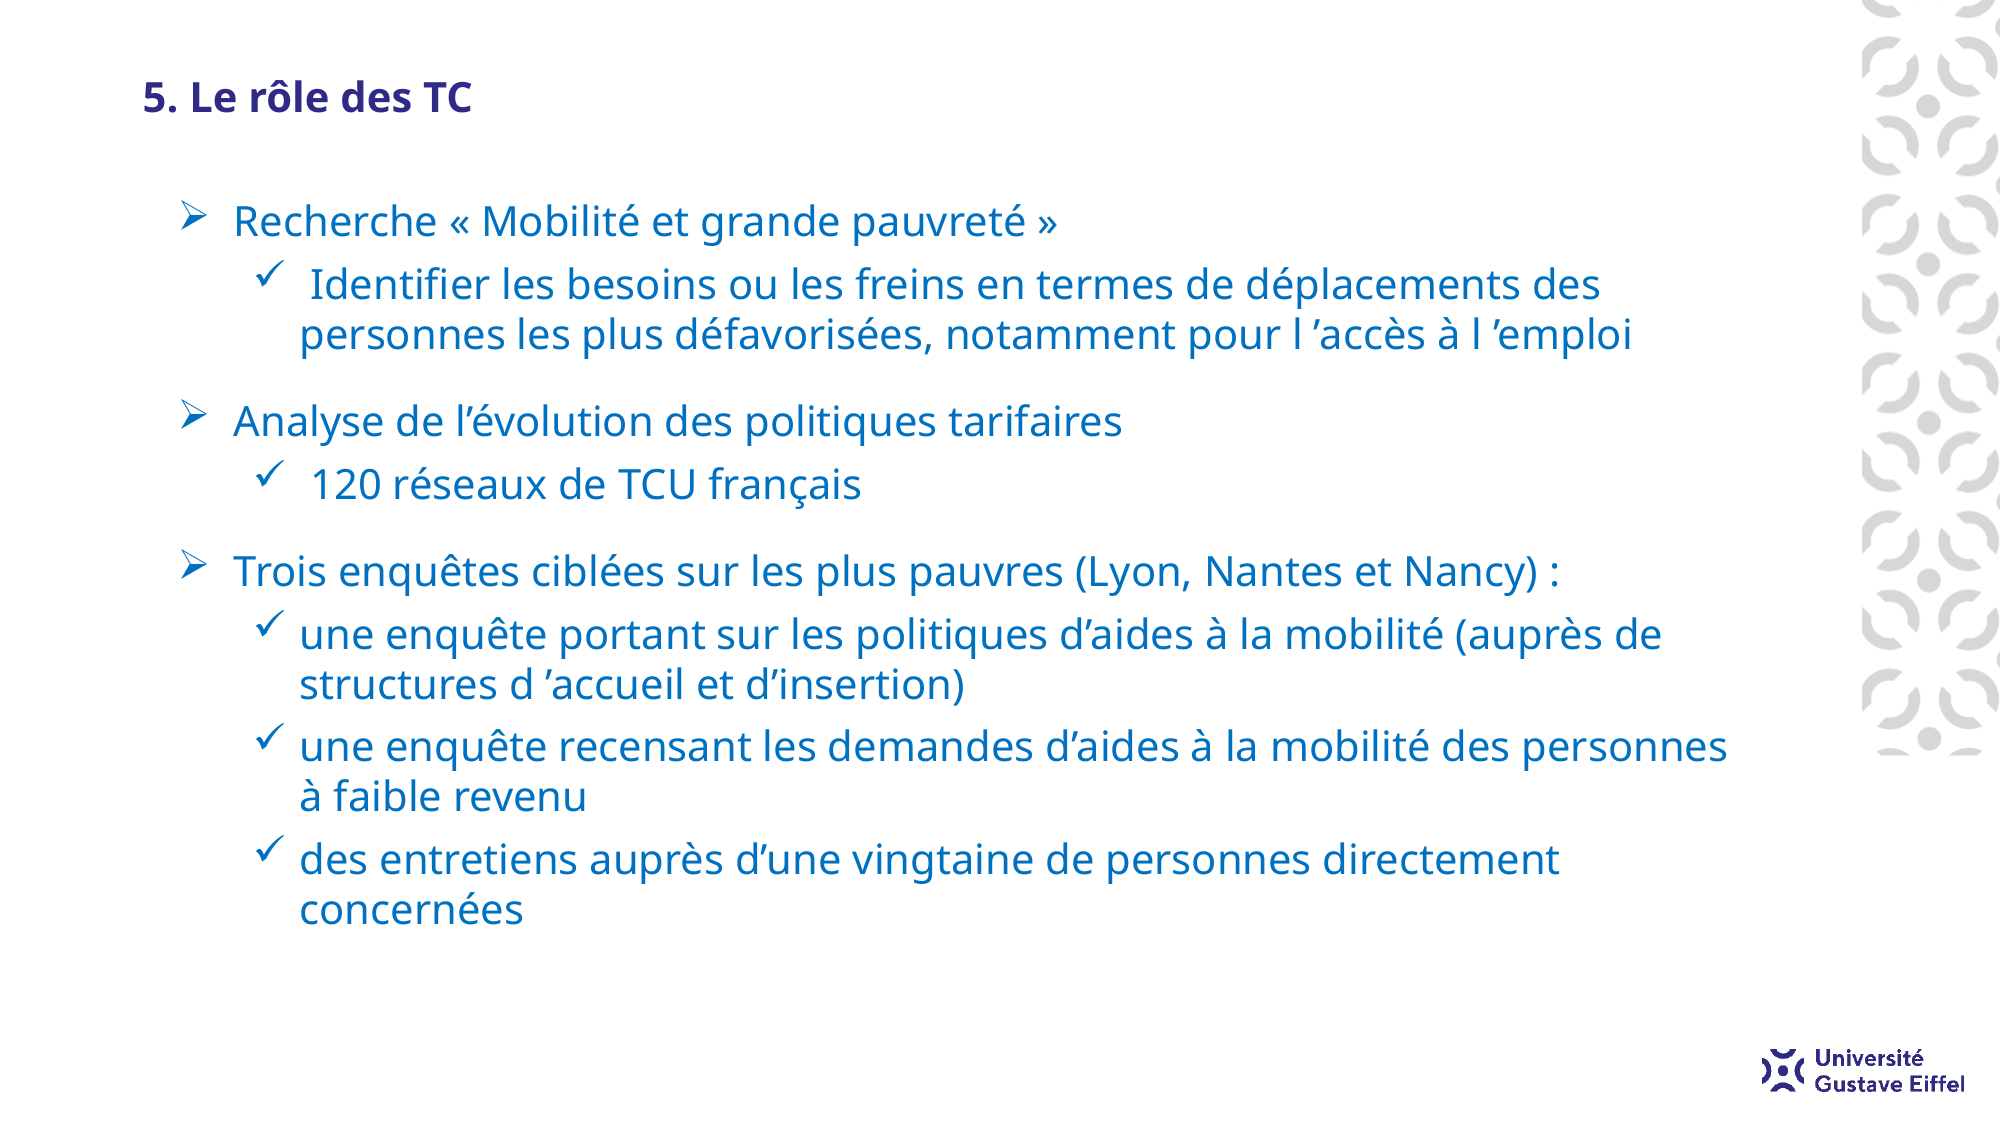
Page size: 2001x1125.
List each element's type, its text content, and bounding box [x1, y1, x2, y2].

picture [1862, 0, 2000, 763]
text_box Recherche « Mobilité et grande pauvreté » Identifier les besoins ou les freins en termes de déplacements des personnes les plus défavorisées, notamment pour l ’accès à l ’emploi Analyse de l’évolution des politiques tarifaires 120 réseaux de TCU français Trois enquêtes ciblées sur les plus pauvres (Lyon, Nantes et Nancy) : une enquête portant sur les politiques d’aides à la mobilité (auprès de structures d ’accueil et d’insertion) une enquête recensant les demandes d’aides à la mobilité des personnes à faible revenu des entretiens auprès d’une vingtaine de personnes directement concernées [162, 187, 1775, 850]
picture [1762, 1049, 1964, 1092]
title 5. Le rôle des TC [127, 63, 1524, 138]
